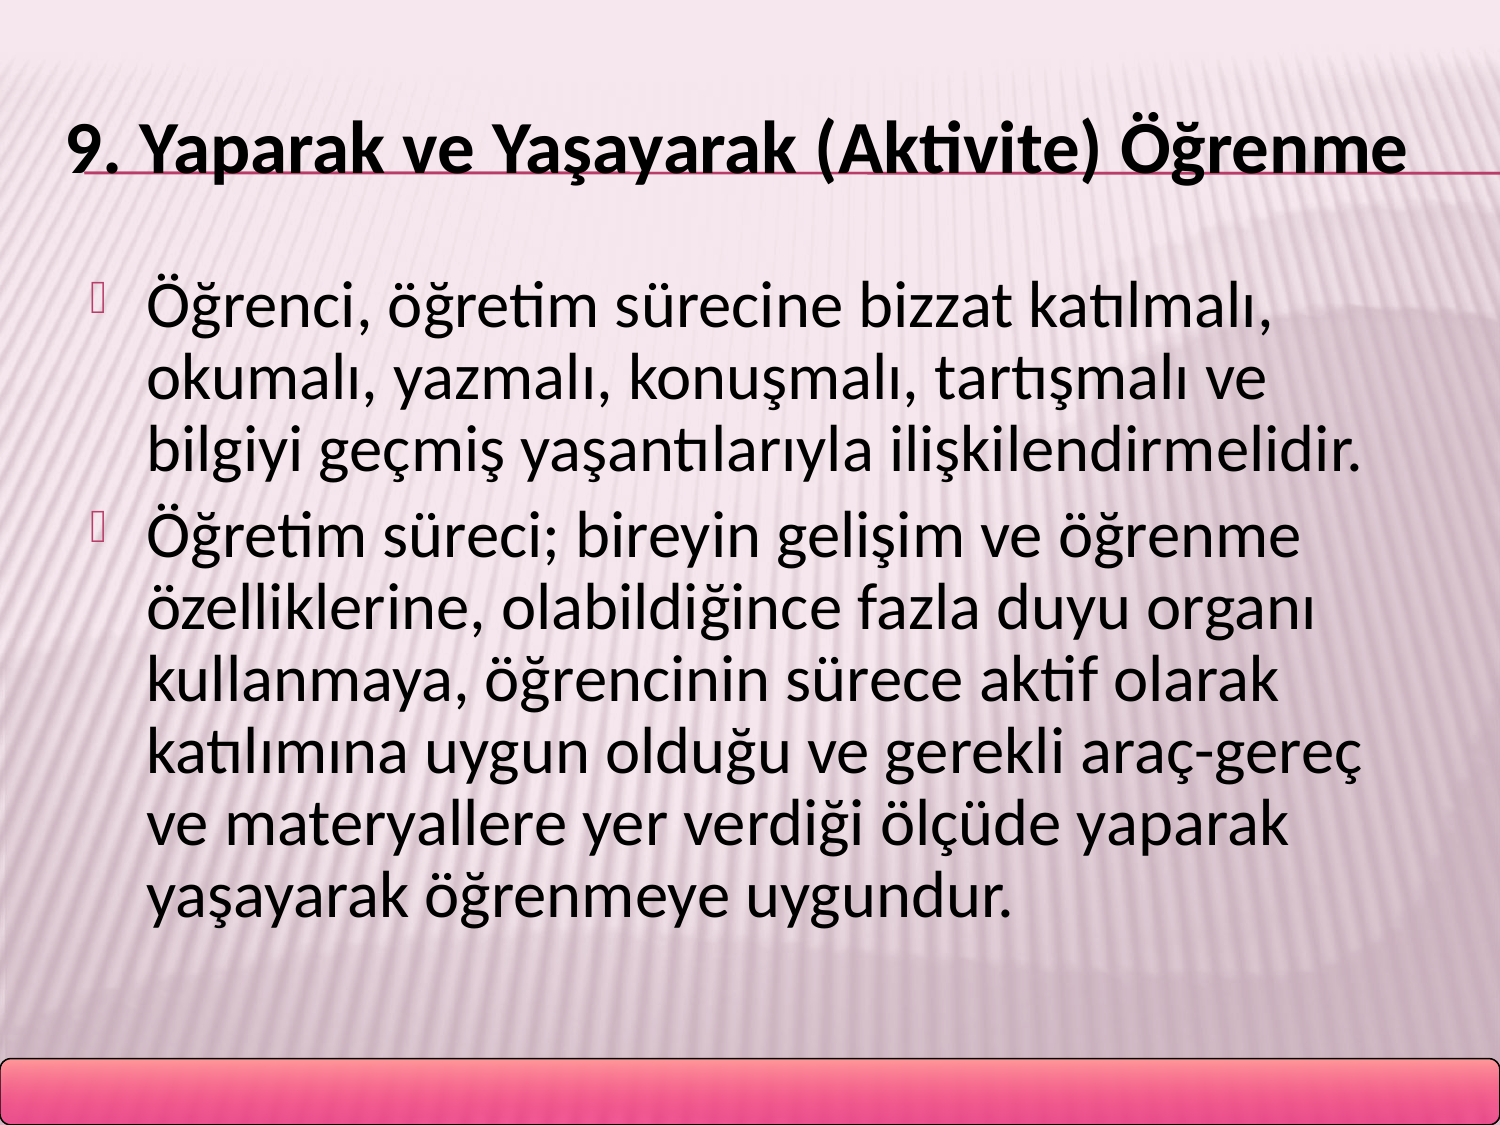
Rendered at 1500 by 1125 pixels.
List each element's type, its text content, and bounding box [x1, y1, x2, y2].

list Öğrenci, öğretim sürecine bizzat katılmalı, okumalı, yazmalı, konuşmalı, tartışmalı ve bilgiyi geçmiş yaşantılarıyla ilişkilendirmelidir. Öğretim süreci; bireyin gelişim ve öğrenme özelliklerine, olabildiğince fazla duyu organı kullanmaya, öğrencinin sürece aktif olarak katılımına uygun olduğu ve gerekli araç-gereç ve materyallere yer verdiği ölçüde yaparak yaşayarak öğrenmeye uygundur. [75, 262, 1425, 1012]
title 9. Yaparak ve Yaşayarak (Aktivite) Öğrenme [50, 75, 1475, 213]
